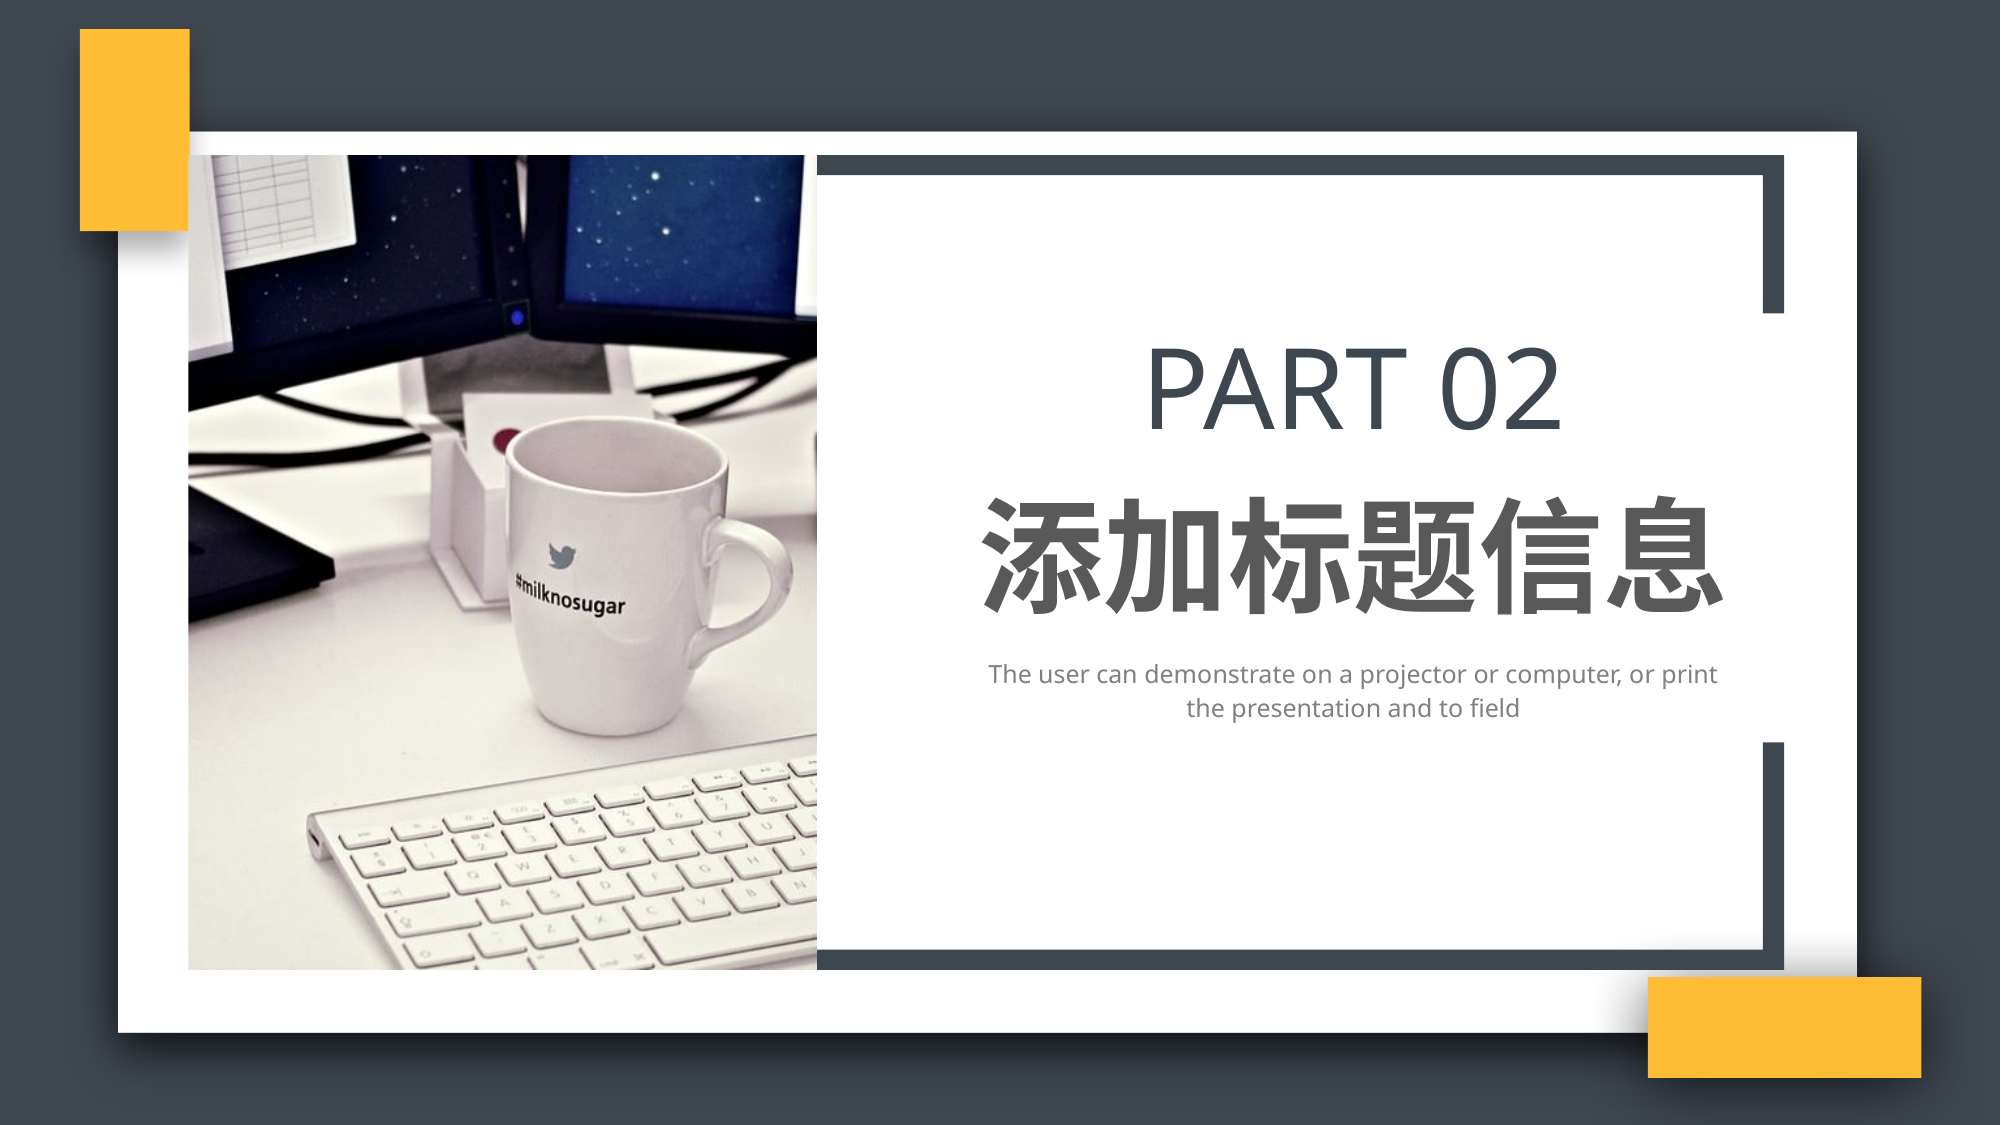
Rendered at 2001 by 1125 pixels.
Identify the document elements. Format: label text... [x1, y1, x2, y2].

text_box [818, 154, 1785, 314]
text_box The user can demonstrate on a projector or computer, or print the presentation and to field [962, 647, 1745, 731]
text_box [818, 741, 1785, 971]
picture [54, 79, 1921, 1118]
text_box PART 02 [999, 309, 1708, 460]
text_box 添加标题信息 [830, 471, 1878, 636]
text_box [187, 154, 818, 971]
